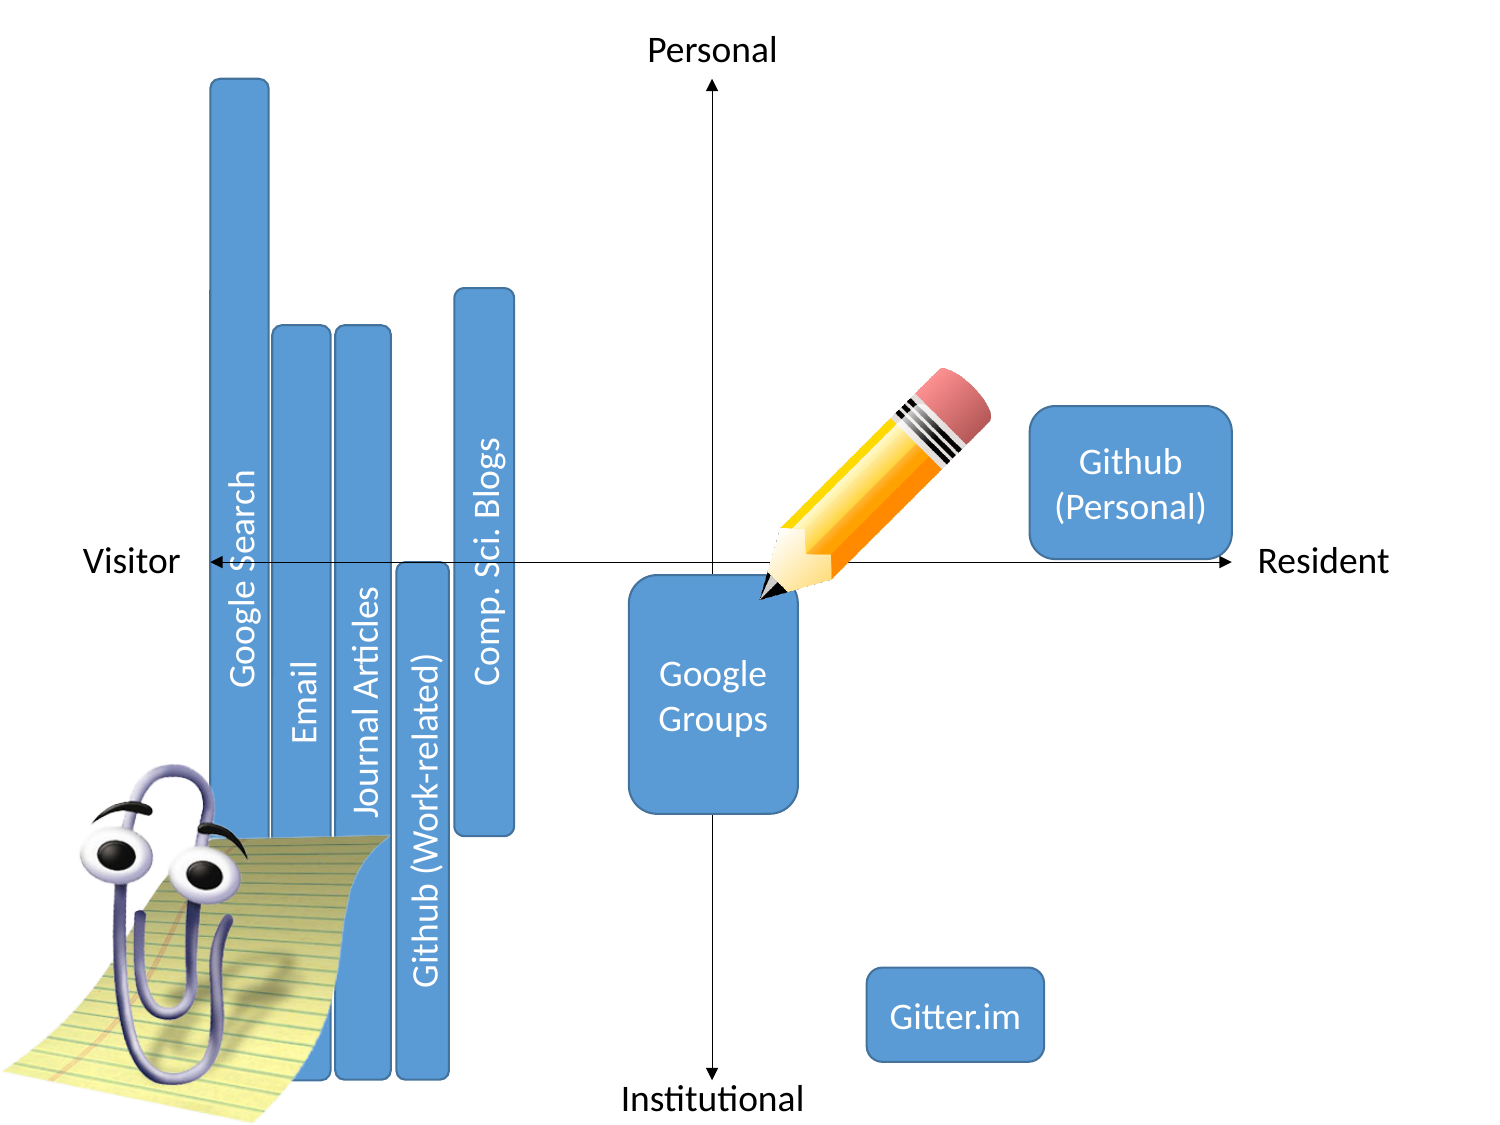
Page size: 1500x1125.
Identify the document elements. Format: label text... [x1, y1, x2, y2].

text_box Github (Personal) [1028, 405, 1233, 561]
text_box Institutional [606, 1066, 820, 1125]
text_box Google Groups [713, 574, 799, 815]
text_box Comp. Sci. Blogs [453, 563, 516, 838]
text_box Personal [632, 18, 793, 78]
text_box Google Search [209, 77, 270, 763]
text_box Journal Articles [334, 324, 392, 562]
text_box Journal Articles [334, 563, 392, 763]
text_box Gitter.im [865, 966, 1046, 1063]
text_box Github (Work-related) [395, 563, 450, 1081]
picture [759, 368, 991, 600]
picture [1, 763, 392, 1125]
text_box Resident [1242, 528, 1405, 589]
text_box Visitor [68, 528, 196, 589]
text_box Comp. Sci. Blogs [453, 287, 516, 562]
text_box Email [271, 324, 332, 562]
text_box Google Groups [627, 574, 712, 815]
text_box Email [271, 563, 332, 763]
